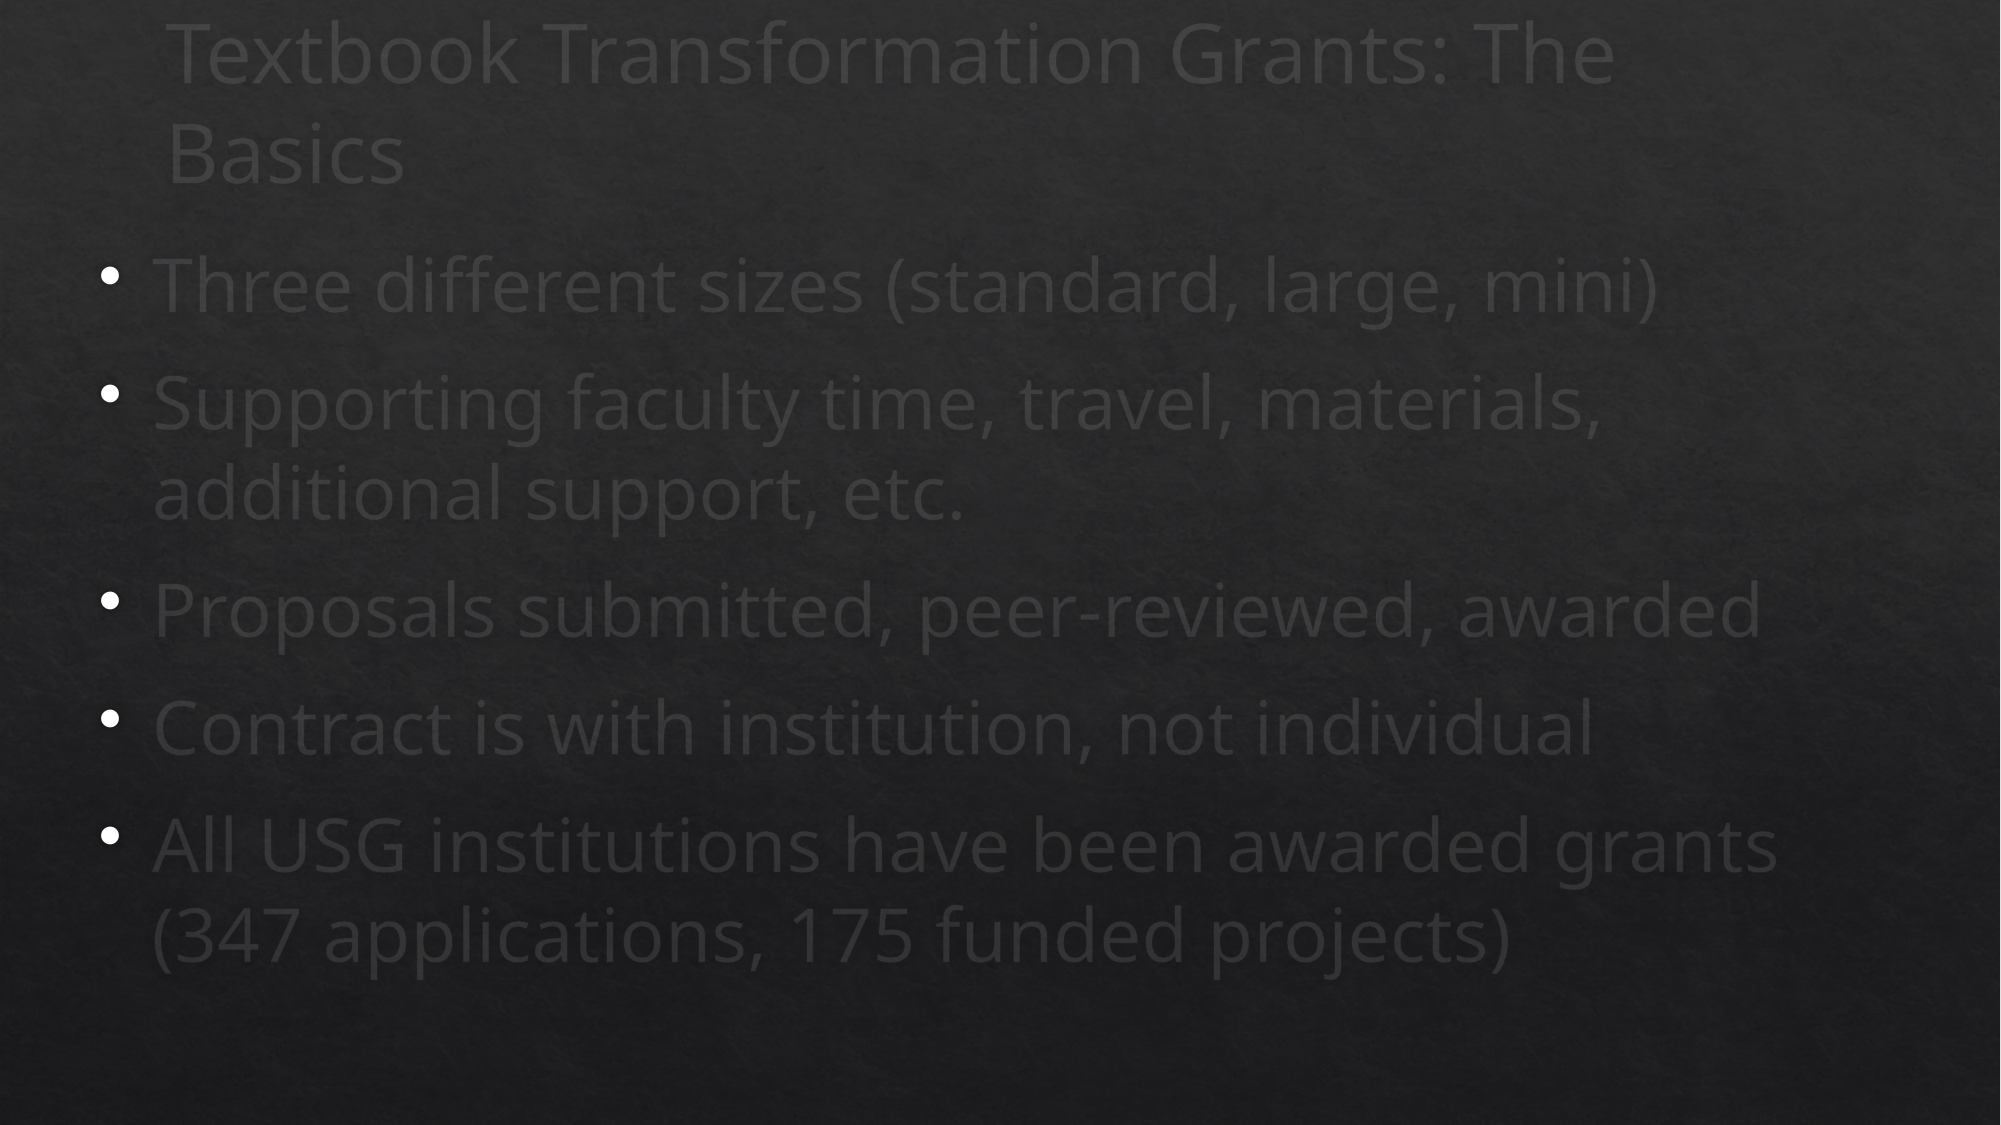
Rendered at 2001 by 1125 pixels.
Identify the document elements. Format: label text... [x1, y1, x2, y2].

title Textbook Transformation Grants: The Basics [149, 20, 1849, 180]
list Three different sizes (standard, large, mini) Supporting faculty time, travel, materials, additional support, etc. Proposals submitted, peer-reviewed, awarded Contract is with institution, not individual All USG institutions have been awarded grants (347 applications, 175 funded projects) [80, 229, 1918, 930]
